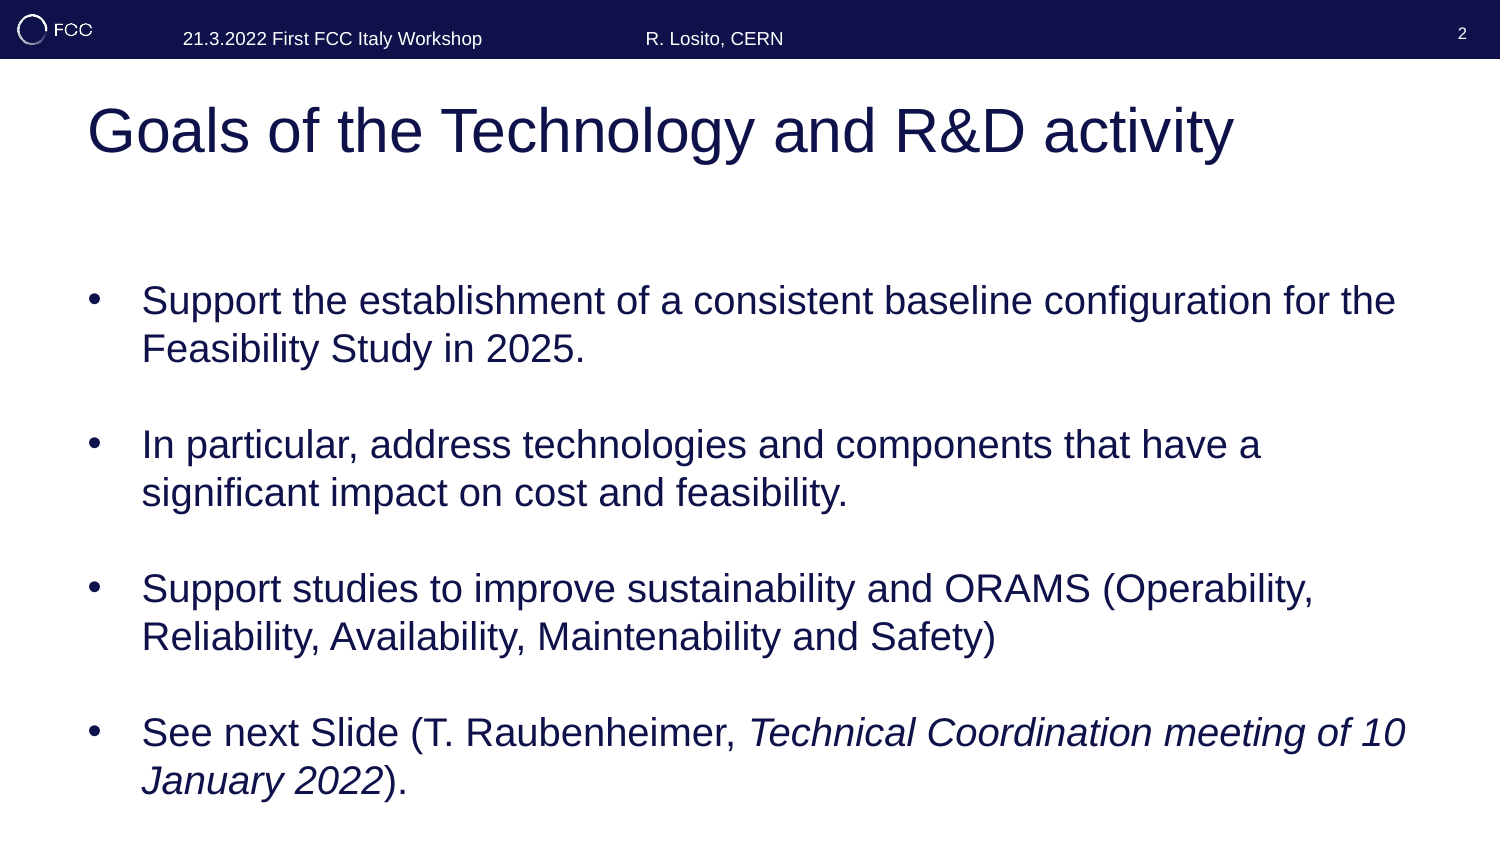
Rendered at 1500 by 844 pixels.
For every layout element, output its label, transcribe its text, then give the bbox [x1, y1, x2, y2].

slide_number 2 [1434, 15, 1483, 44]
picture [17, 14, 92, 45]
title Goals of the Technology and R&D activity [72, 94, 1429, 227]
list Support the establishment of a consistent baseline configuration for the Feasibility Study in 2025. In particular, address technologies and components that have a significant impact on cost and feasibility. Support studies to improve sustainability and ORAMS (Operability, Reliability, Availability, Maintenability and Safety) See next Slide (T. Raubenheimer, Technical Coordination meeting of 10 January 2022). [72, 244, 1429, 812]
